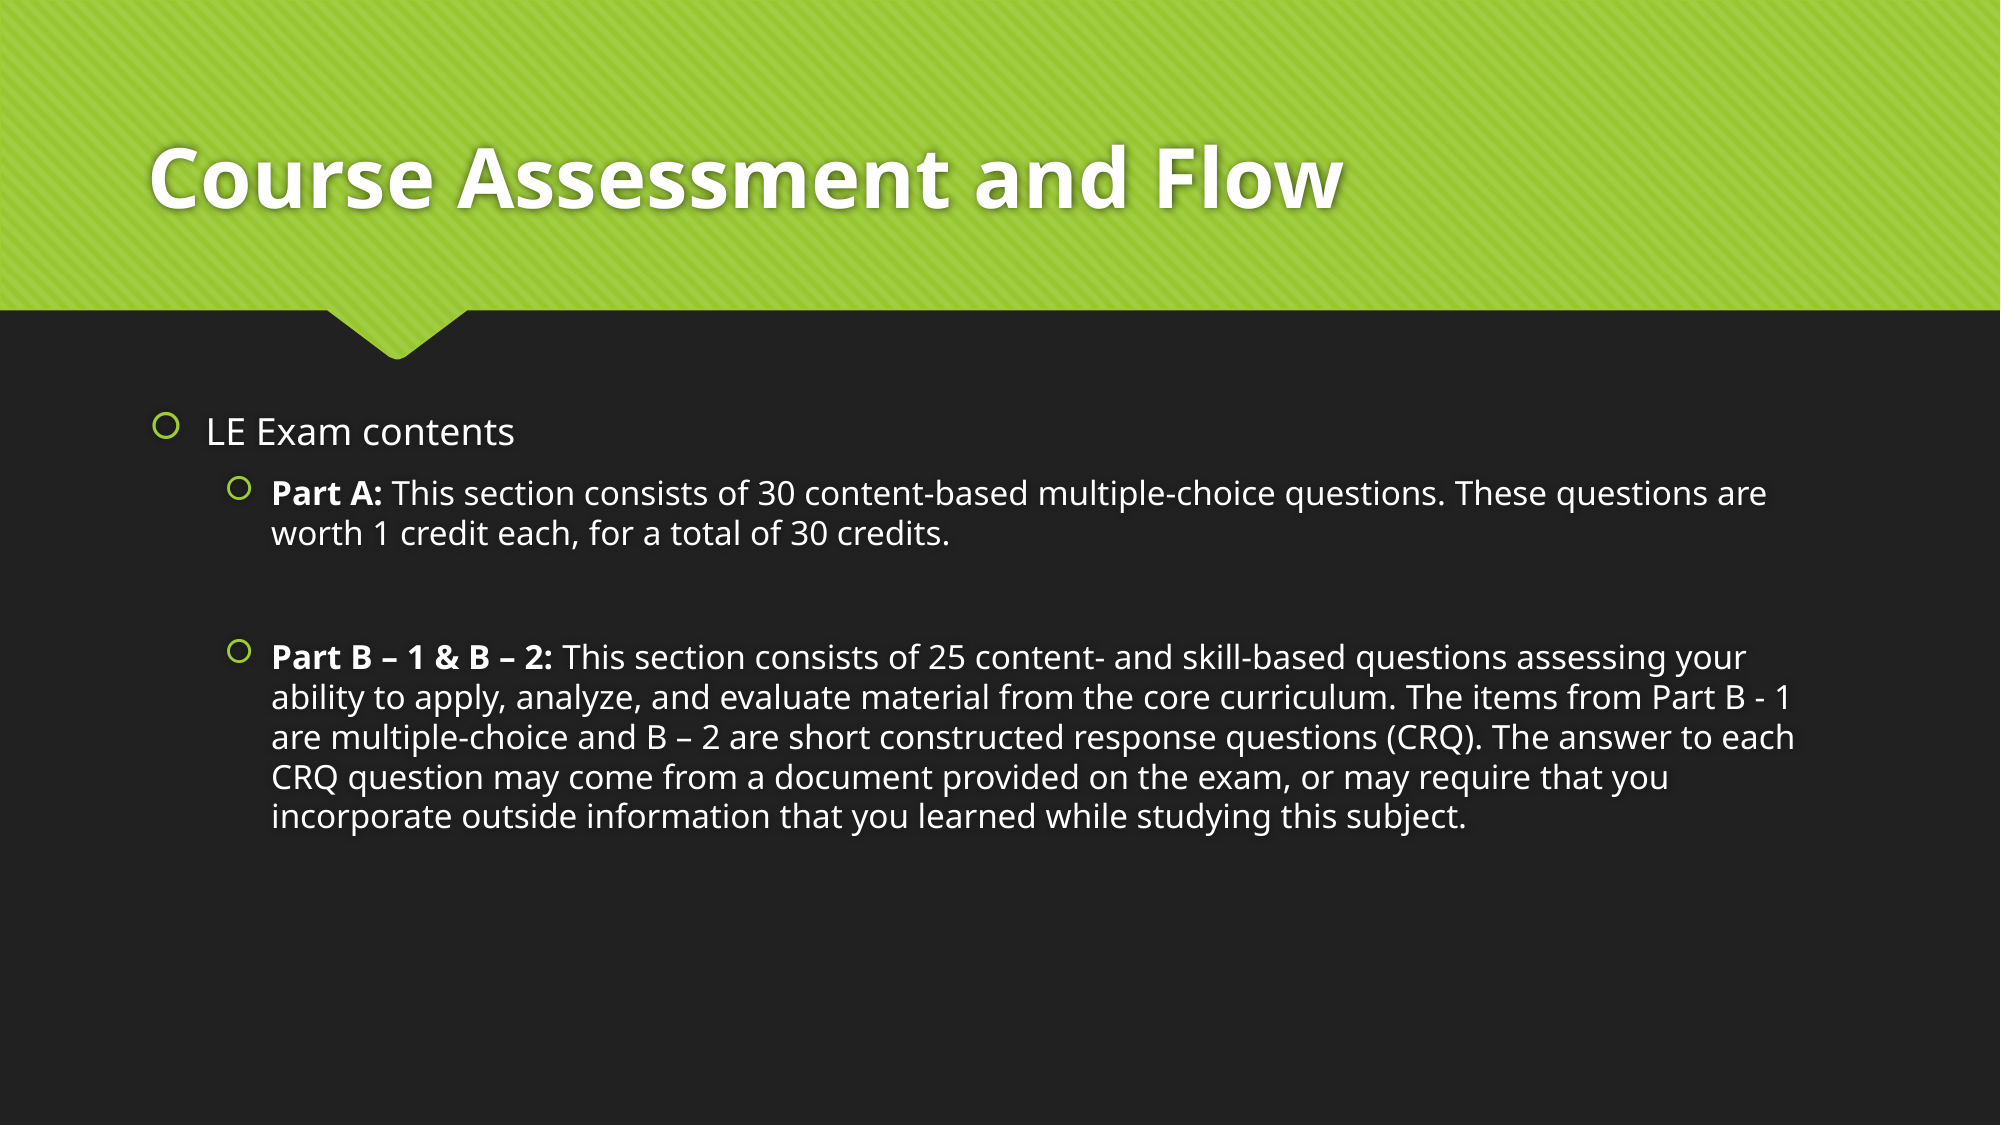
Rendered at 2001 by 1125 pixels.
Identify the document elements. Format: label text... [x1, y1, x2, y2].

title Course Assessment and Flow [132, 73, 1868, 233]
list LE Exam contents Part A: This section consists of 30 content-based multiple-choice questions. These questions are worth 1 credit each, for a total of 30 credits. Part B – 1 & B – 2: This section consists of 25 content- and skill-based questions assessing your ability to apply, analyze, and evaluate material from the core curriculum. The items from Part B - 1 are multiple-choice and B – 2 are short constructed response questions (CRQ). The answer to each CRQ question may come from a document provided on the exam, or may require that you incorporate outside information that you learned while studying this subject. [134, 364, 1866, 962]
